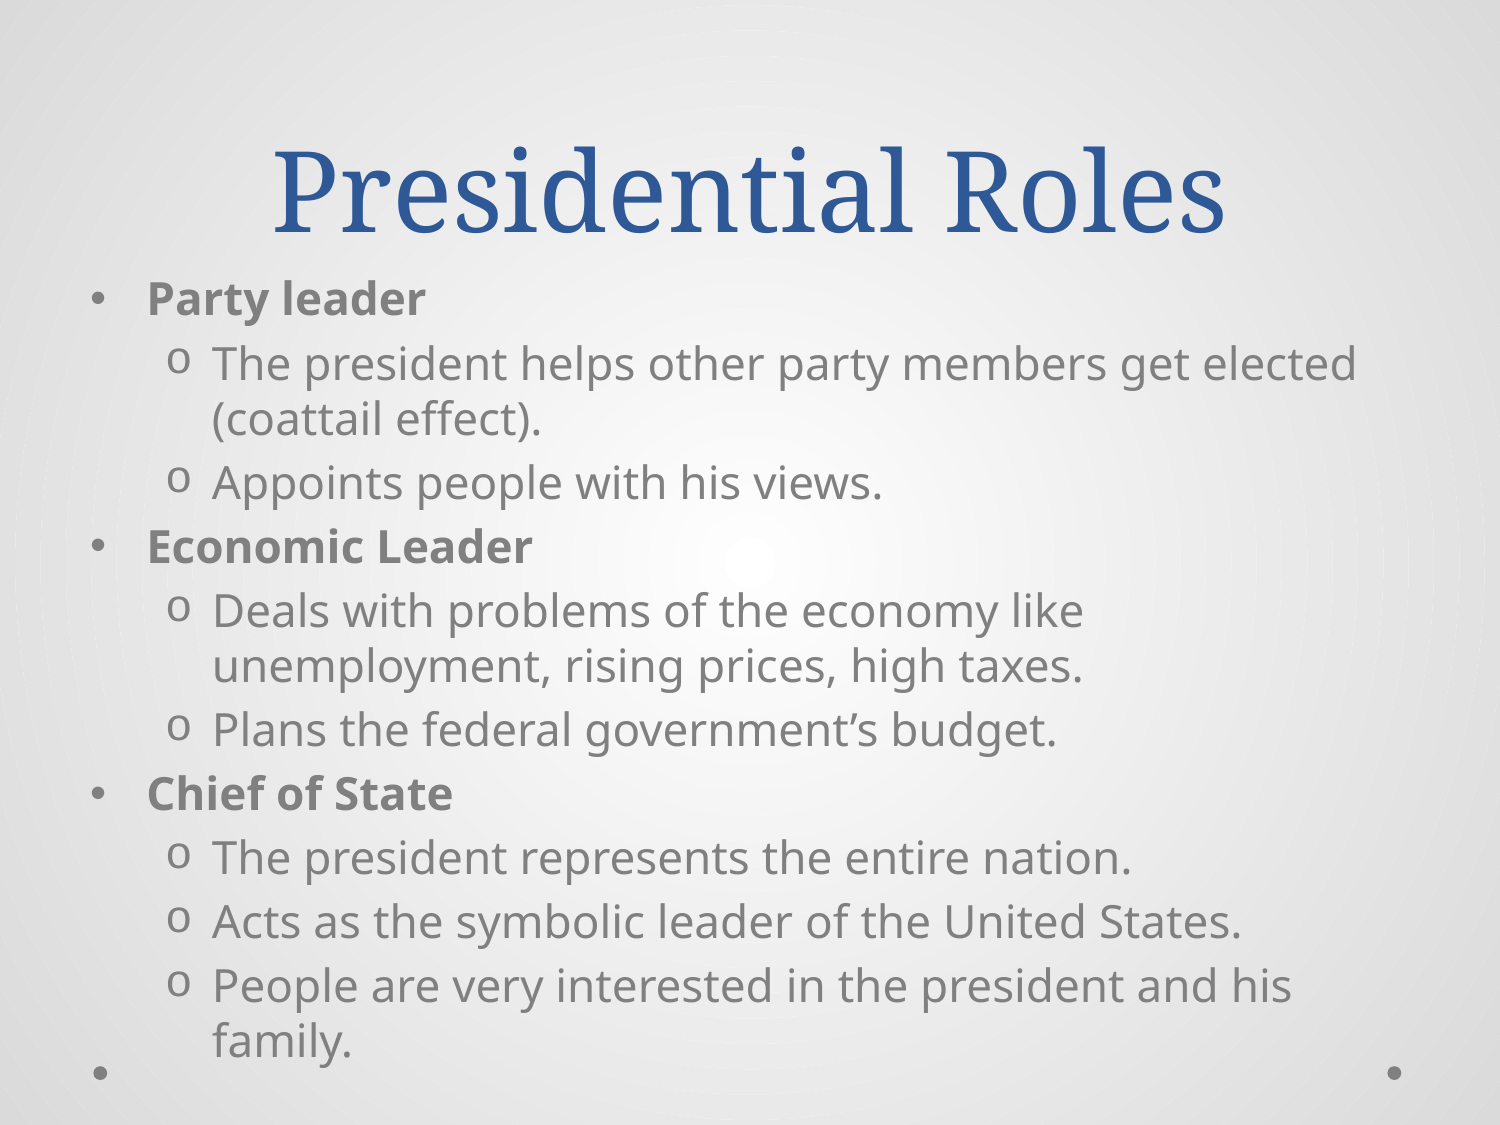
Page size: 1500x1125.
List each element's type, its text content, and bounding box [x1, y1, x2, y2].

title Presidential Roles [75, 0, 1425, 262]
list Party leader The president helps other party members get elected (coattail effect). Appoints people with his views. Economic Leader Deals with problems of the economy like unemployment, rising prices, high taxes. Plans the federal government’s budget. Chief of State The president represents the entire nation. Acts as the symbolic leader of the United States. People are very interested in the president and his family. [75, 262, 1425, 1102]
